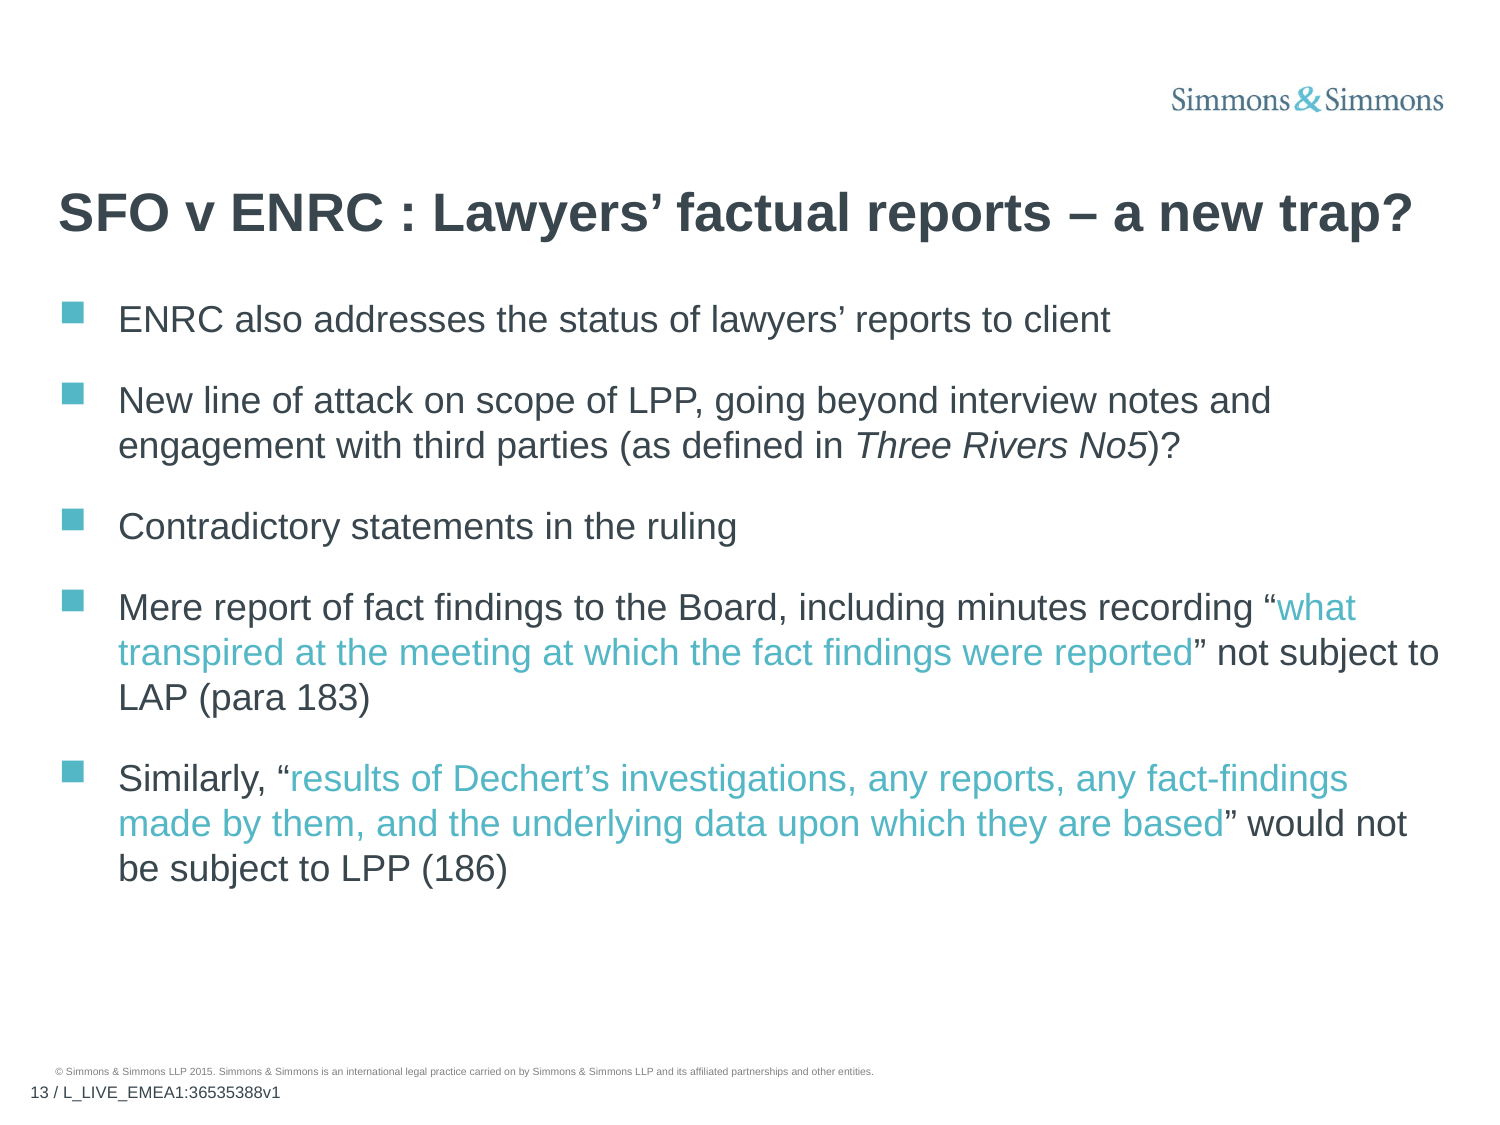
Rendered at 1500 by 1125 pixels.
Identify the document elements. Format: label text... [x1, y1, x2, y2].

picture [1171, 85, 1444, 113]
list ENRC also addresses the status of lawyers’ reports to client New line of attack on scope of LPP, going beyond interview notes and engagement with third parties (as defined in Three Rivers No5)? Contradictory statements in the ruling Mere report of fact findings to the Board, including minutes recording “what transpired at the meeting at which the fact findings were reported” not subject to LAP (para 183) Similarly, “results of Dechert’s investigations, any reports, any fact-findings made by them, and the underlying data upon which they are based” would not be subject to LPP (186) [59, 295, 1447, 1004]
title SFO v ENRC : Lawyers’ factual reports – a new trap? [59, 177, 1447, 295]
